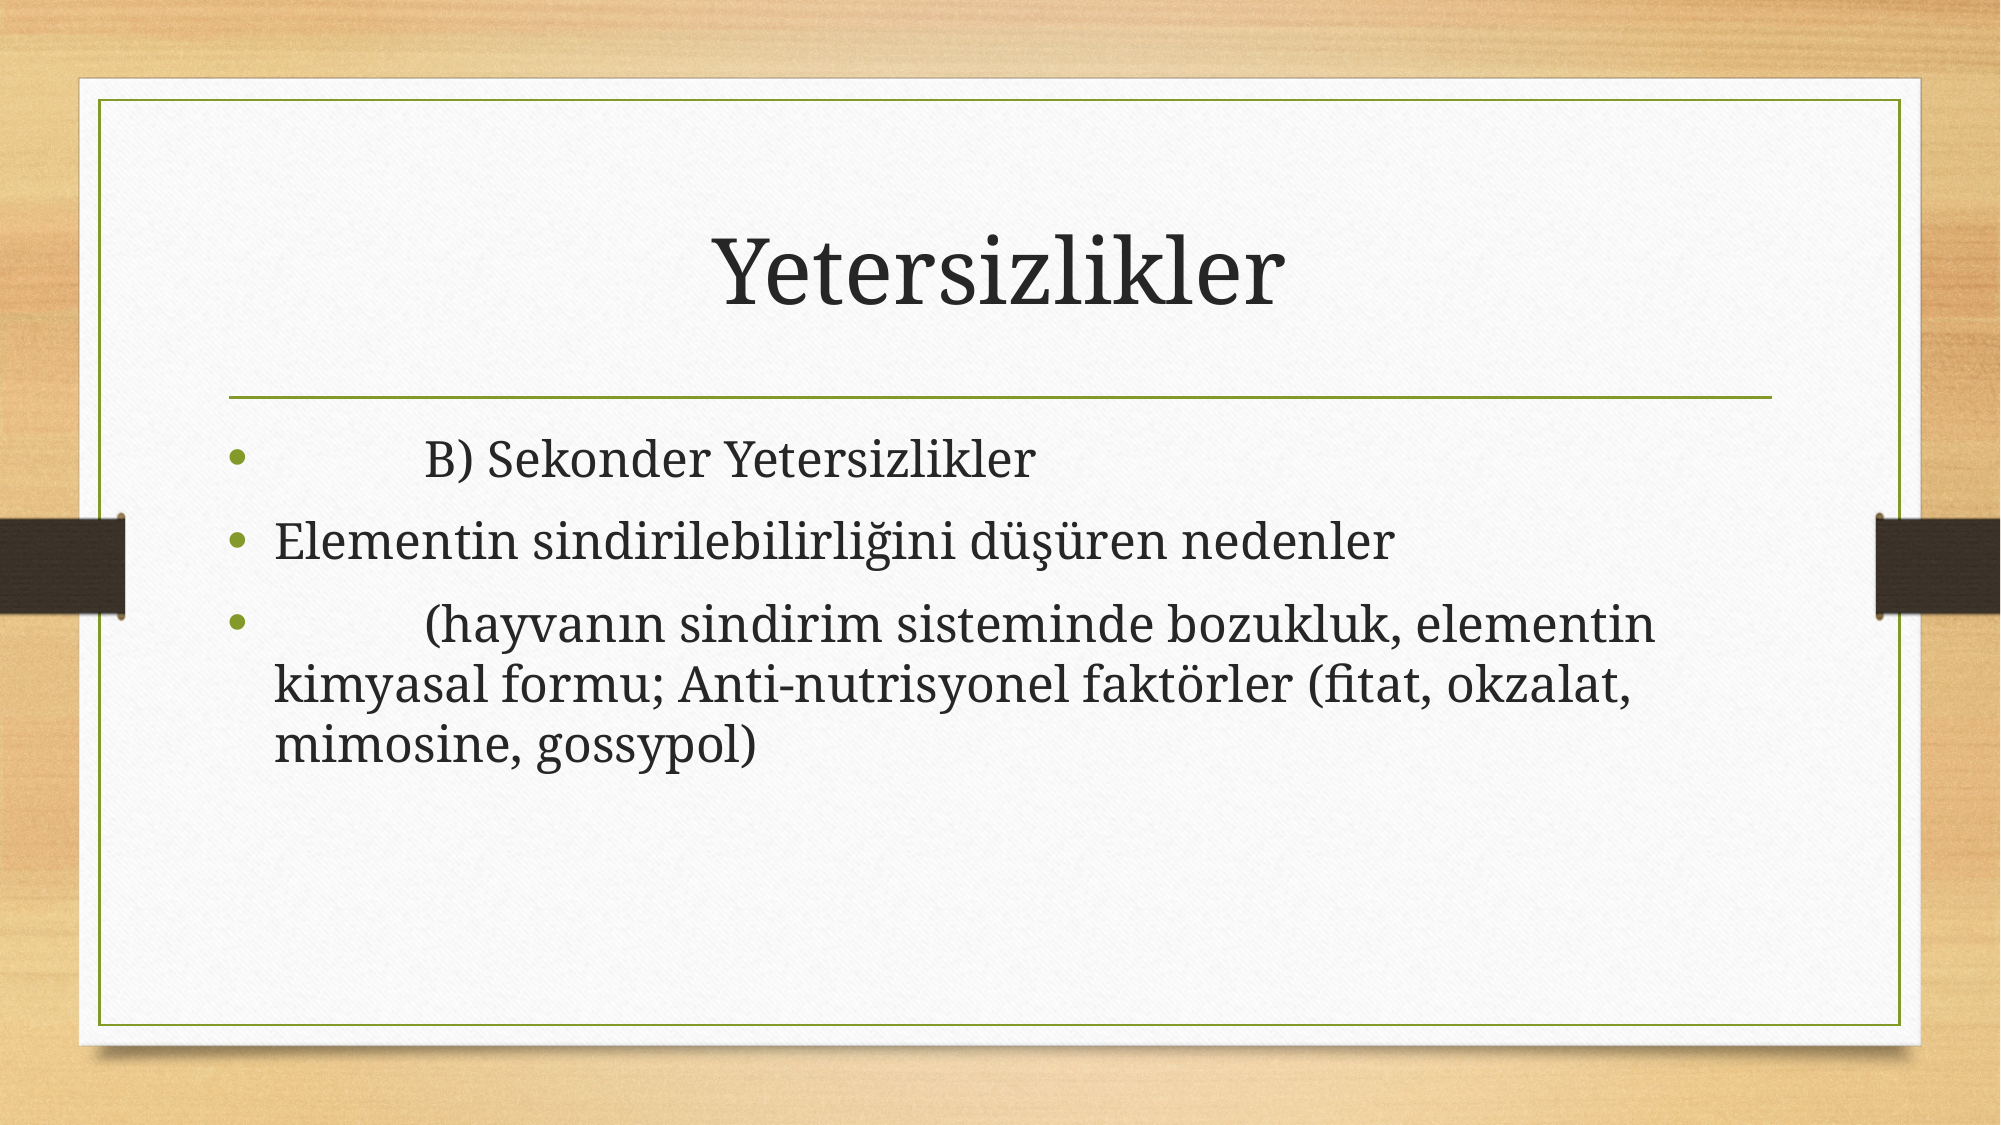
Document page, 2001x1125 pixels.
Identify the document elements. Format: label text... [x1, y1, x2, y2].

picture [0, 0, 2001, 1125]
list B) Sekonder Yetersizlikler Elementin sindirilebilirliğini düşüren nedenler (hayvanın sindirim sisteminde bozukluk, elementin kimyasal formu; Anti-nutrisyonel faktörler (fitat, okzalat, mimosine, gossypol) [212, 419, 1788, 964]
title Yetersizlikler [212, 161, 1788, 375]
